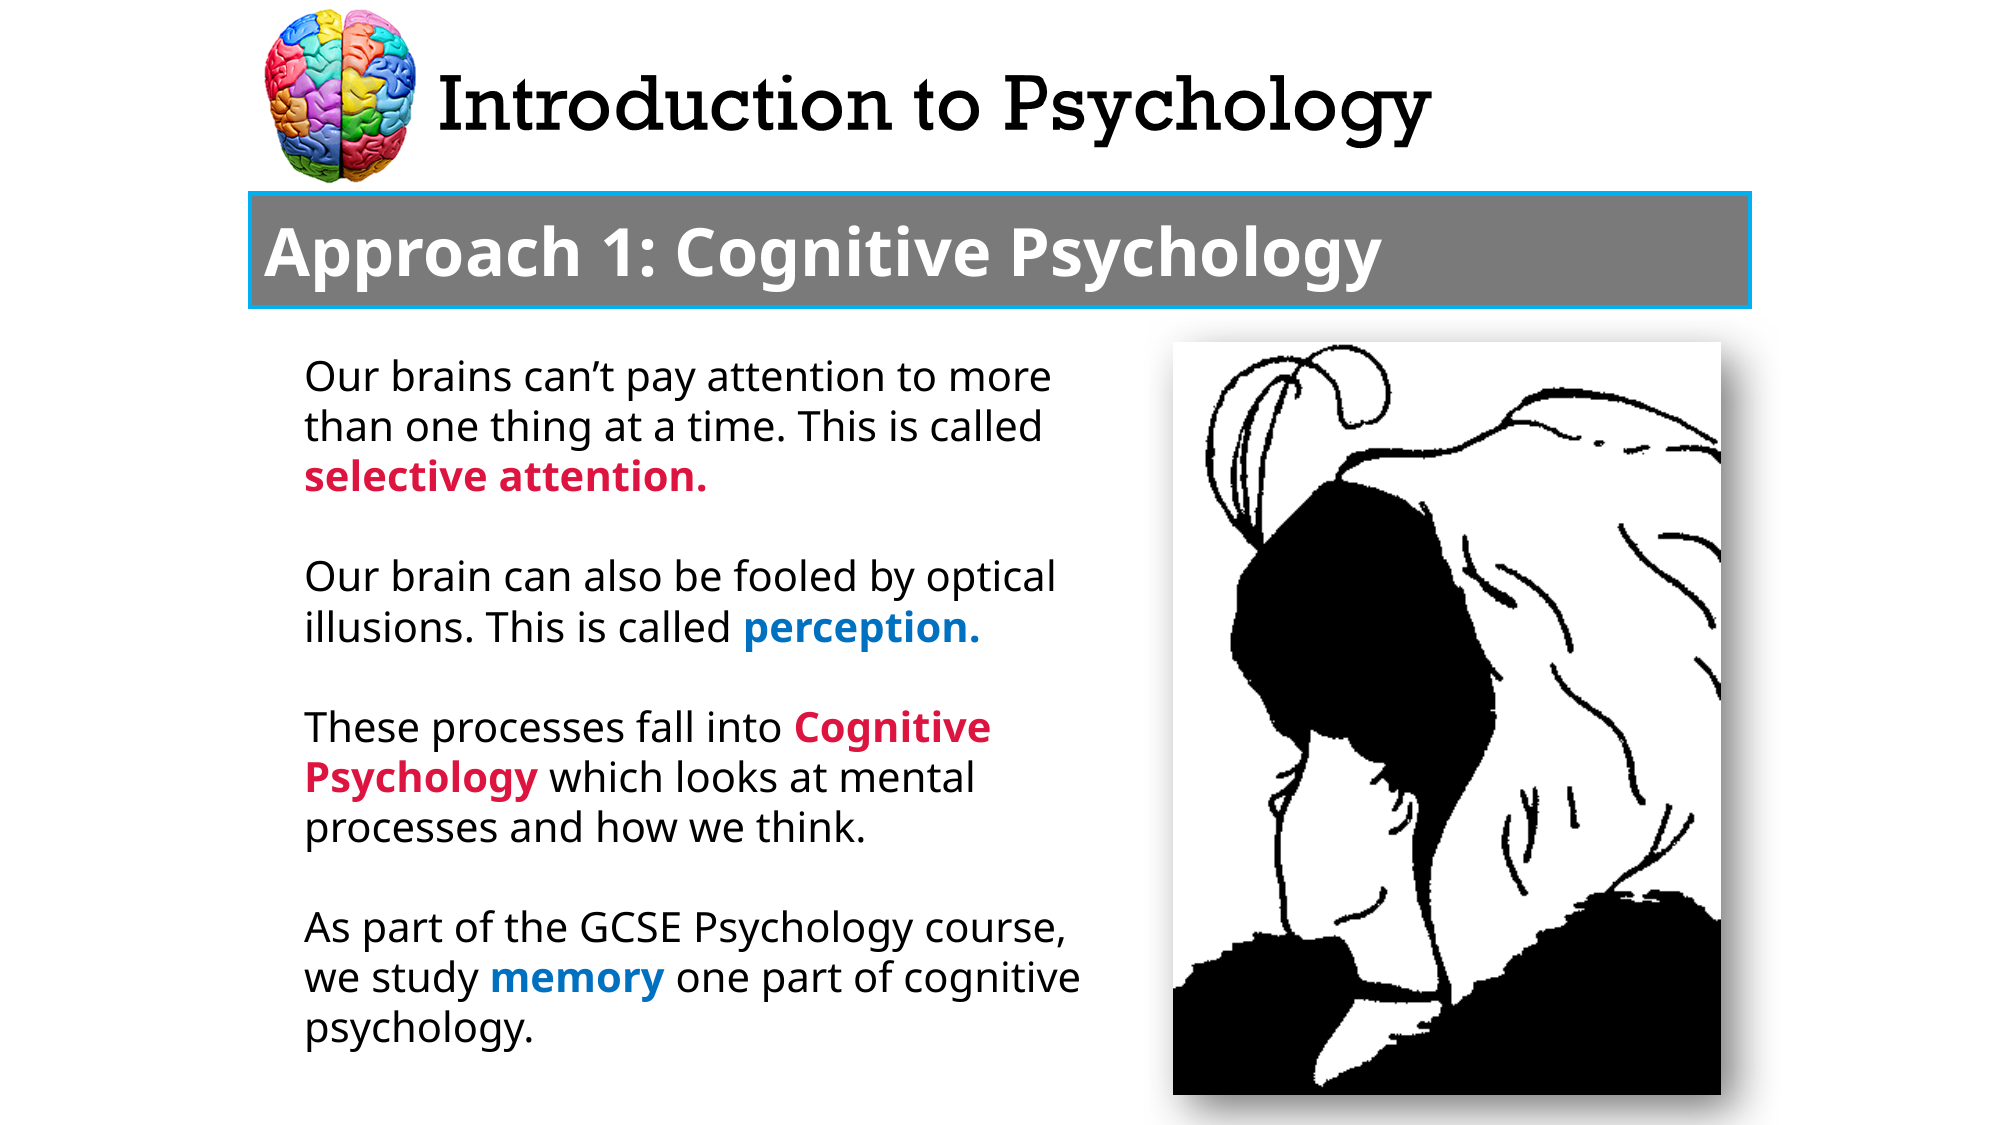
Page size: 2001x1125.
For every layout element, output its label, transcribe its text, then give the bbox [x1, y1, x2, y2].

text_box Our brains can’t pay attention to more than one thing at a time. This is called selective attention. Our brain can also be fooled by optical illusions. This is called perception. These processes fall into Cognitive Psychology which looks at mental processes and how we think. As part of the GCSE Psychology course, we study memory one part of cognitive psychology. [289, 342, 1120, 1058]
text_box Approach 1: Cognitive Psychology [249, 193, 1750, 308]
picture [249, 0, 1536, 190]
picture [1173, 342, 1721, 1095]
picture [253, 197, 1536, 203]
text_box [289, 323, 1711, 410]
